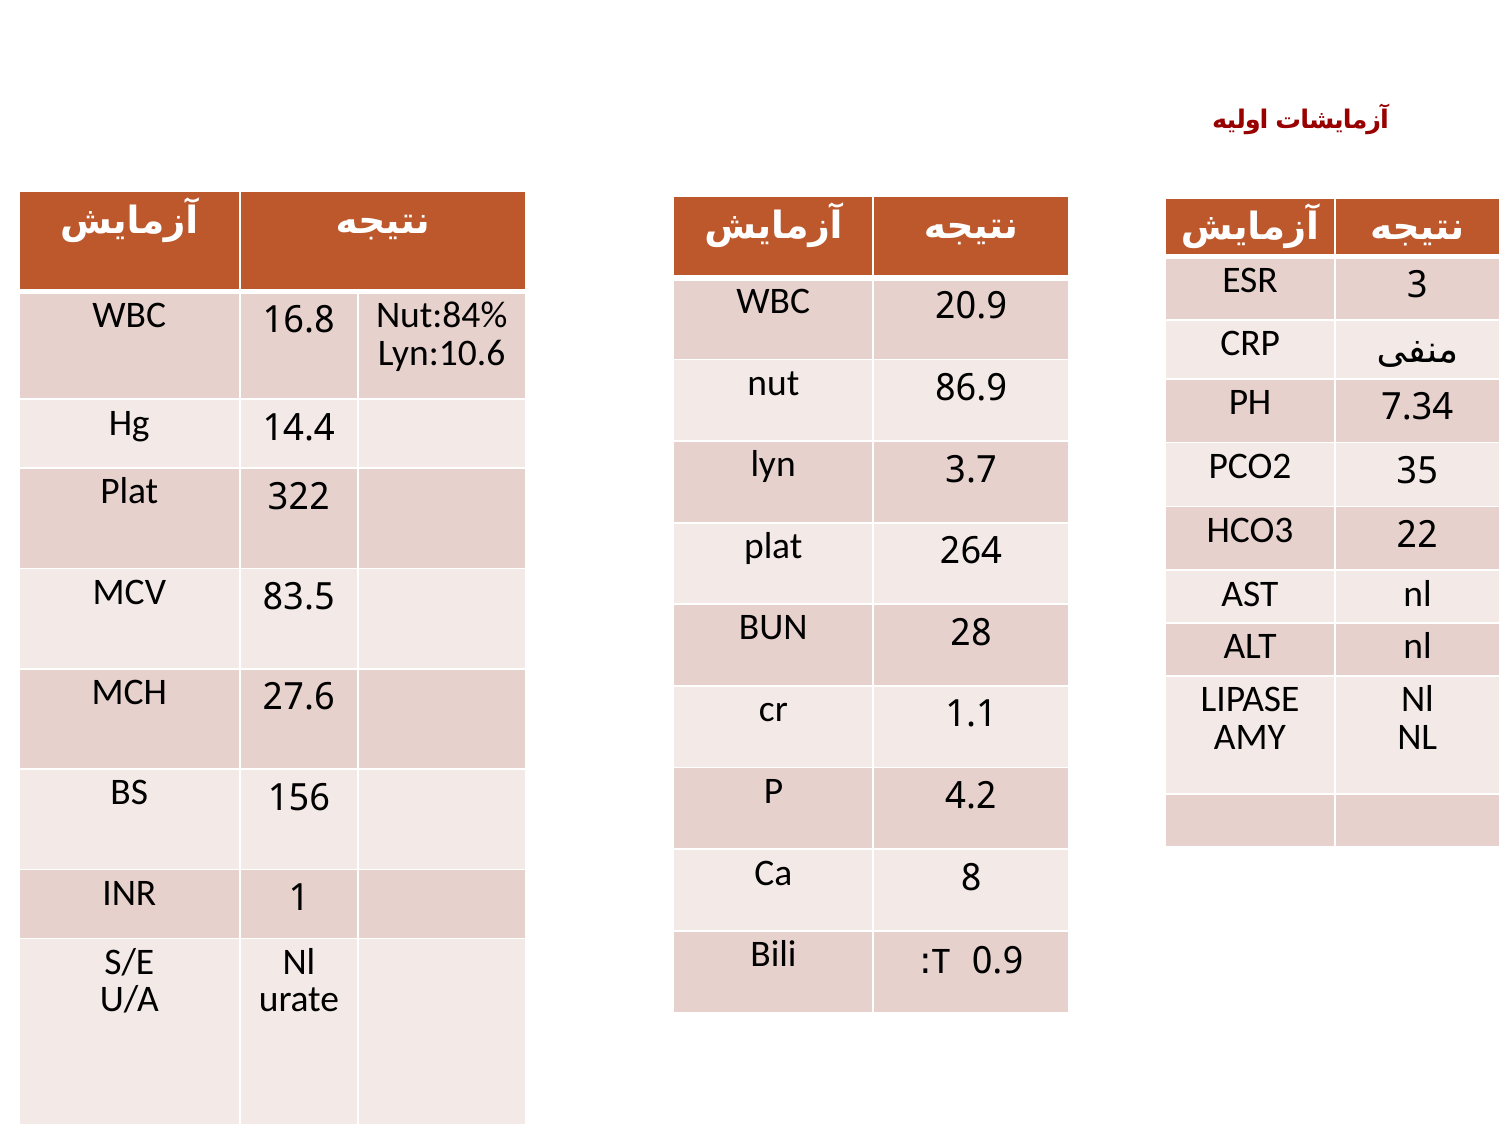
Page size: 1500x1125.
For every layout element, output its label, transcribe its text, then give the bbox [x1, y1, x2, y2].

table_cell [359, 400, 525, 467]
table_cell LIPASE AMY [1166, 677, 1334, 793]
table_cell [1166, 795, 1334, 846]
table_cell Plat [20, 469, 239, 568]
table_cell ESR [1166, 259, 1334, 319]
table_cell [359, 670, 525, 768]
table_cell ALT [1166, 624, 1334, 675]
table_cell 20.9 [874, 281, 1068, 359]
table_cell PH [1166, 380, 1334, 442]
table_cell BS [20, 770, 239, 869]
table_cell [359, 569, 525, 668]
table_cell 35 [1336, 443, 1499, 506]
table_cell lyn [674, 442, 872, 522]
table_cell CRP [1166, 321, 1334, 378]
table_cell PCO2 [1166, 443, 1334, 506]
table_cell Nut:84% Lyn:10.6 [359, 294, 525, 398]
table_cell Nl NL [1336, 677, 1499, 793]
table_cell [359, 469, 525, 568]
table_cell 322 [241, 469, 357, 568]
table_cell 86.9 [874, 360, 1068, 440]
table_cell 27.6 [241, 670, 357, 768]
table_cell 0.9 T: [874, 932, 1068, 1012]
table_cell AST [1166, 571, 1334, 622]
table_cell Hg [20, 400, 239, 467]
table_cell HCO3 [1166, 507, 1334, 569]
table_cell Ca [674, 850, 872, 930]
table_cell plat [674, 524, 872, 603]
table_cell 1.1 [874, 687, 1068, 767]
table_cell 7.34 [1336, 380, 1499, 442]
table_cell 4.2 [874, 768, 1068, 848]
table_cell nl [1336, 624, 1499, 675]
table_cell 1 [241, 870, 357, 938]
table_cell 14.4 [241, 400, 357, 467]
table_cell 156 [241, 770, 357, 869]
table_cell nut [674, 360, 872, 440]
table_header نتیجه [874, 197, 1068, 275]
table_cell [359, 870, 525, 938]
table_cell Nl urate [241, 939, 357, 1124]
table_cell nl [1336, 571, 1499, 622]
table_cell WBC [20, 294, 239, 398]
table_cell MCH [20, 670, 239, 768]
table_cell [359, 770, 525, 869]
table_cell 8 [874, 850, 1068, 930]
table_cell S/E U/A [20, 939, 239, 1124]
table_header نتیجه [241, 192, 525, 289]
table_cell 16.8 [241, 294, 357, 398]
table_cell P [674, 768, 872, 848]
table_cell BUN [674, 605, 872, 685]
table_header آزمایش [20, 192, 239, 289]
table_cell 3.7 [874, 442, 1068, 522]
table_cell منفی [1336, 321, 1499, 378]
table_cell cr [674, 687, 872, 767]
table_header آزمایش [674, 197, 872, 275]
table_header آزمایش [1166, 199, 1334, 254]
table_cell WBC [674, 281, 872, 359]
table_cell MCV [20, 569, 239, 668]
table_cell [359, 939, 525, 1124]
table_cell INR [20, 870, 239, 938]
table_cell 264 [874, 524, 1068, 603]
table_cell 28 [874, 605, 1068, 685]
table_cell Bili [674, 932, 872, 1012]
table_cell 83.5 [241, 569, 357, 668]
table_cell [1336, 795, 1499, 846]
table_header نتیجه [1336, 199, 1499, 254]
table_cell 3 [1336, 259, 1499, 319]
title آزمایشات اولیه [166, 45, 1404, 197]
table_cell 22 [1336, 507, 1499, 569]
